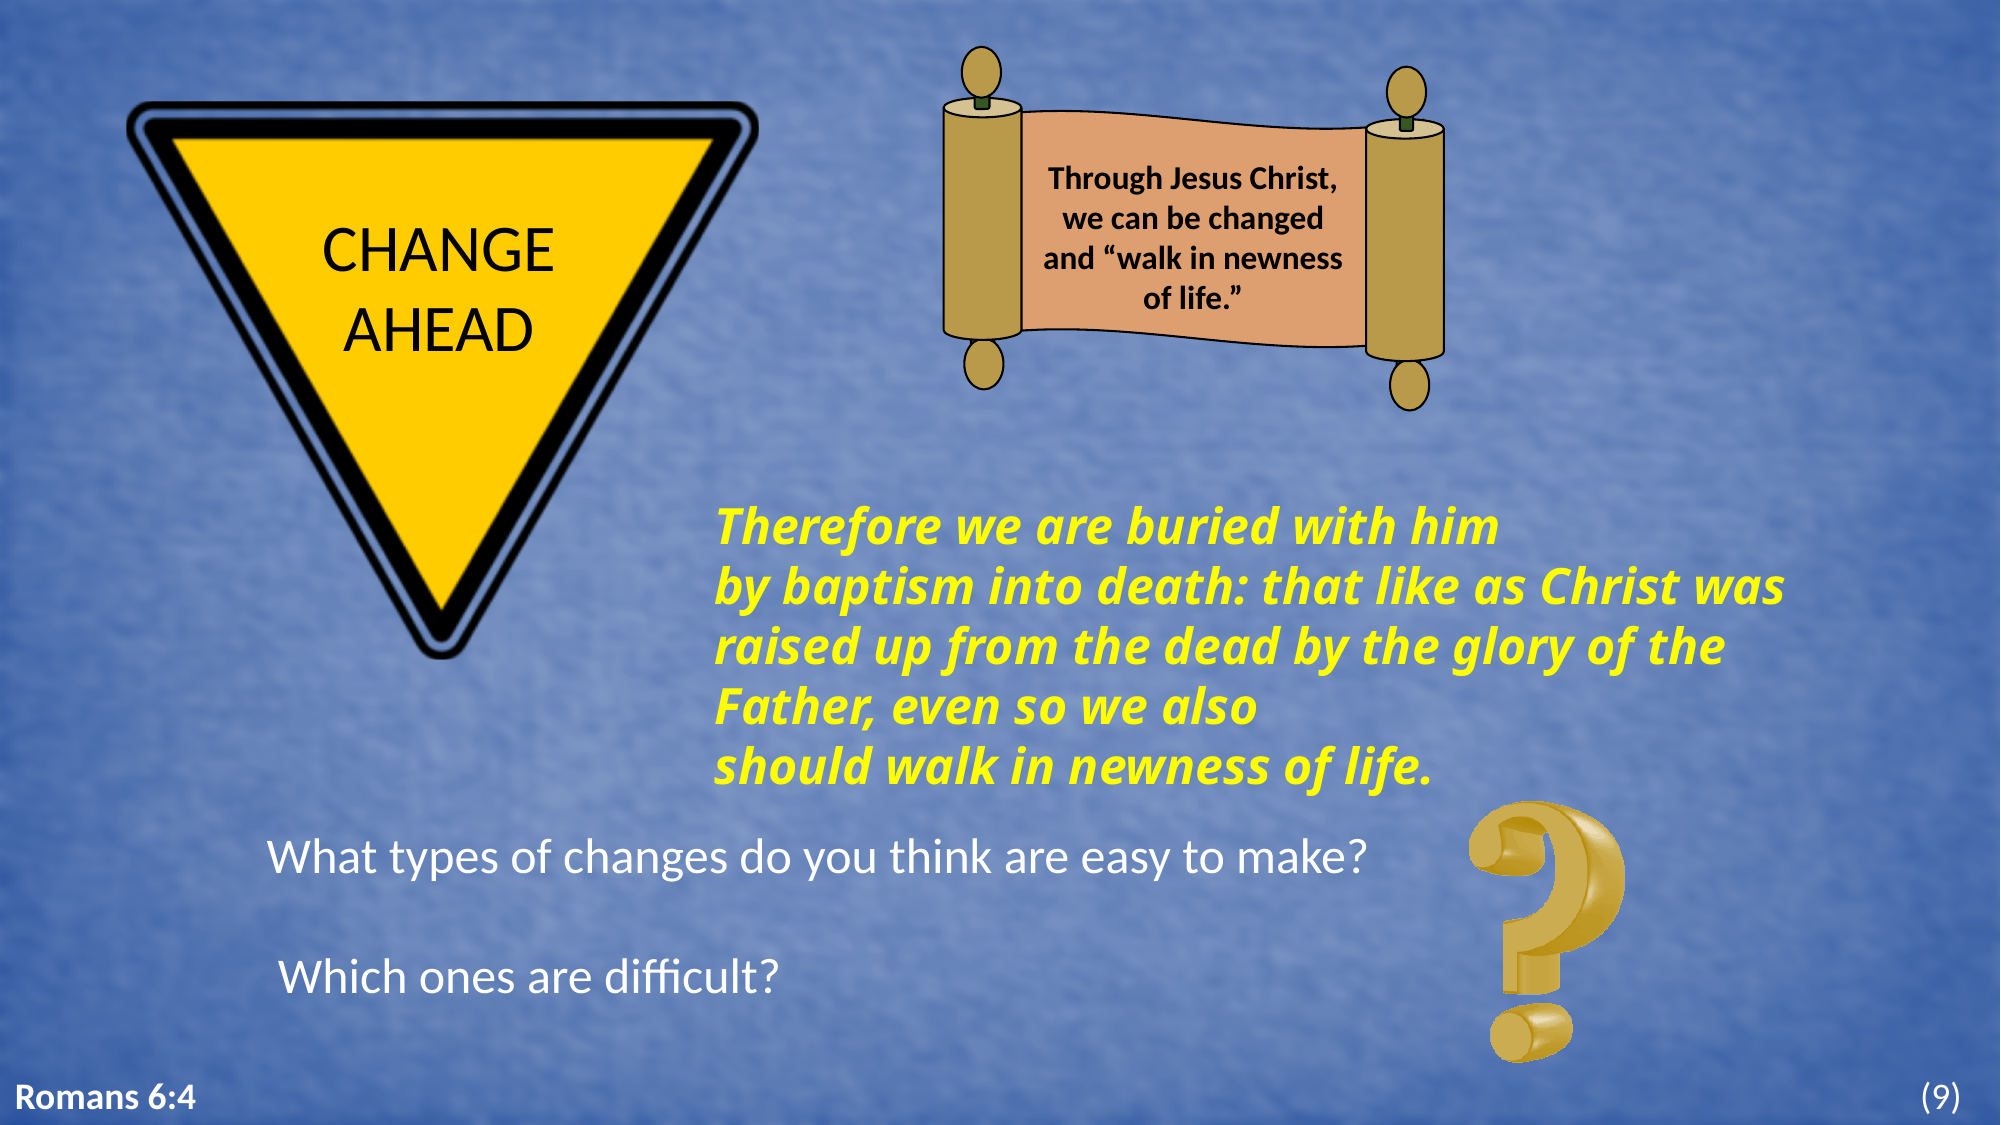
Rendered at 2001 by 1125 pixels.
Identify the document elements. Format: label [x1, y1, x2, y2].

picture [0, 0, 2000, 1125]
text_box [943, 46, 1444, 411]
text_box [125, 100, 759, 660]
